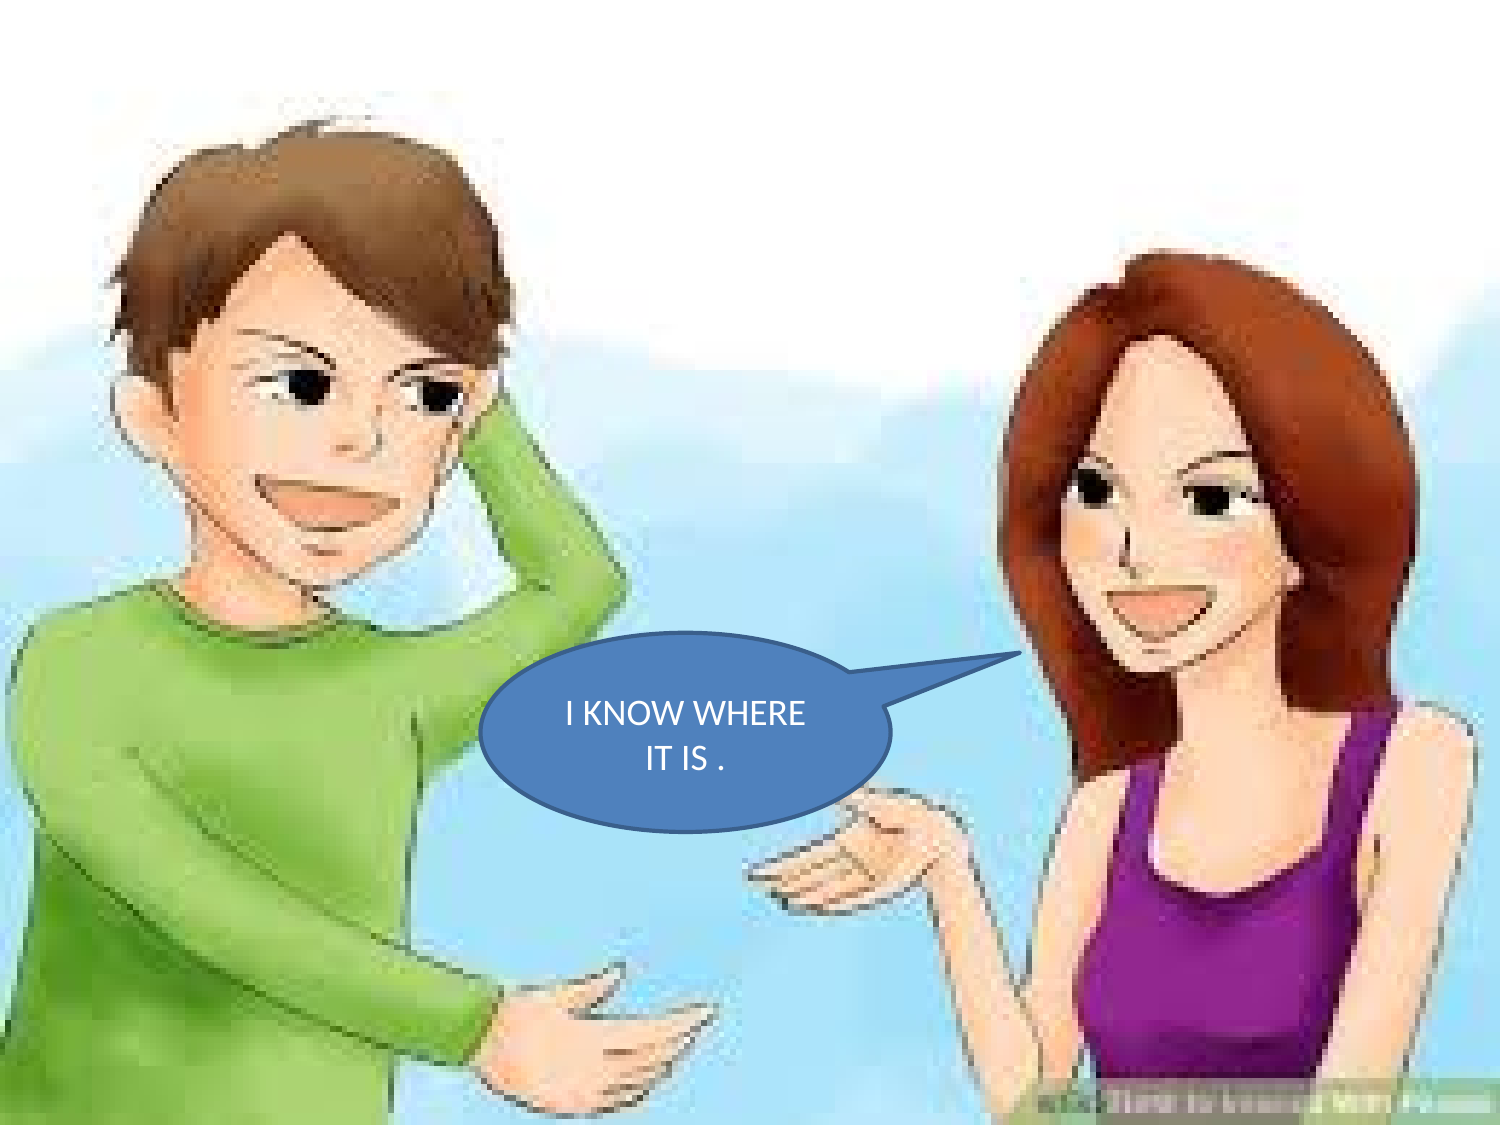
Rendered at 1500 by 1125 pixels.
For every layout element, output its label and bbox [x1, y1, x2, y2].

list [0, 0, 1500, 1125]
